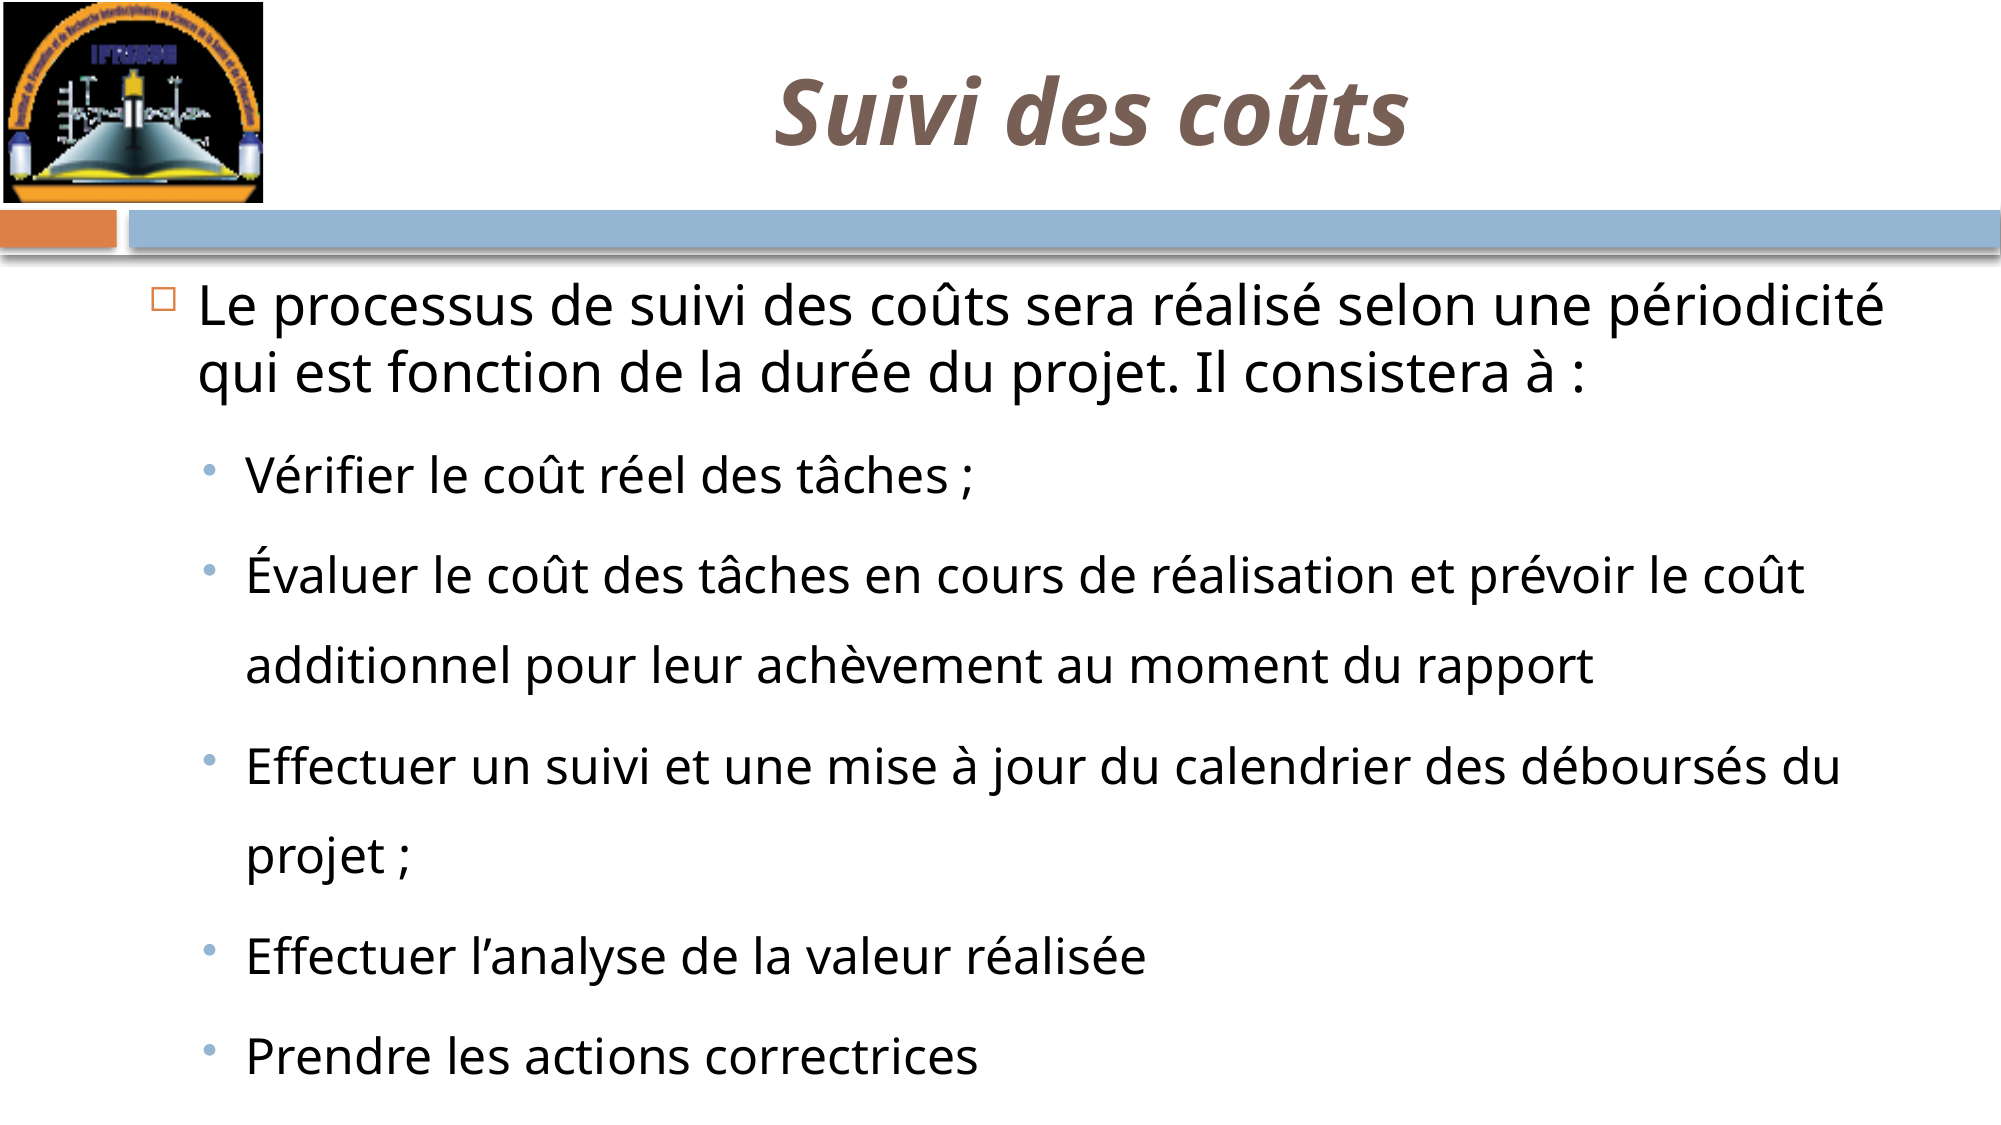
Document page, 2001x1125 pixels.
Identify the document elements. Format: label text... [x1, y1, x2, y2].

list Le processus de suivi des coûts sera réalisé selon une périodicité qui est fonction de la durée du projet. Il consistera à : Vérifier le coût réel des tâches ; Évaluer le coût des tâches en cours de réalisation et prévoir le coût additionnel pour leur achèvement au moment du rapport Effectuer un suivi et une mise à jour du calendrier des déboursés du projet ; Effectuer l’analyse de la valeur réalisée Prendre les actions correctrices [133, 262, 1918, 1095]
title Suivi des coûts [313, 27, 1873, 190]
